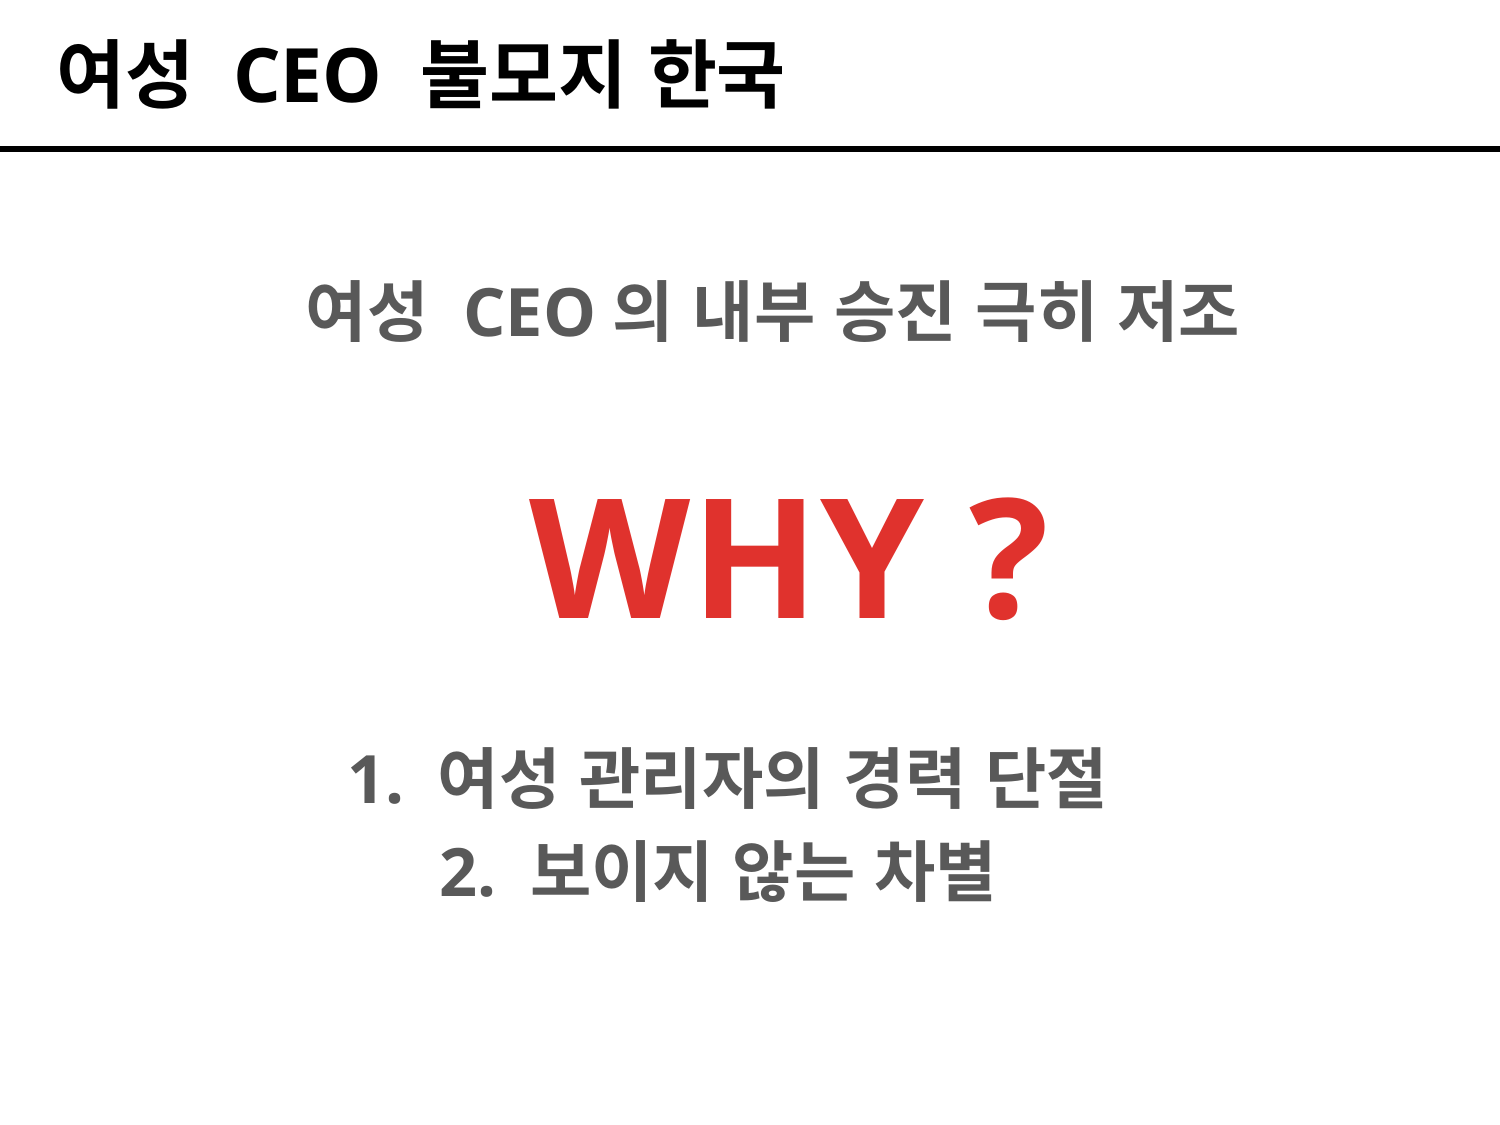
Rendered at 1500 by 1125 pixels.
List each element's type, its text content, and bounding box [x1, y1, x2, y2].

list 여성 CEO의 내부 승진 극히 저조 1. 여성 관리자의 경력 단절 2. 보이지 않는 차별 [53, 262, 1404, 1005]
text_box WHY ? [514, 444, 1109, 659]
title 여성 CEO 불모지 한국 [41, 7, 1140, 138]
